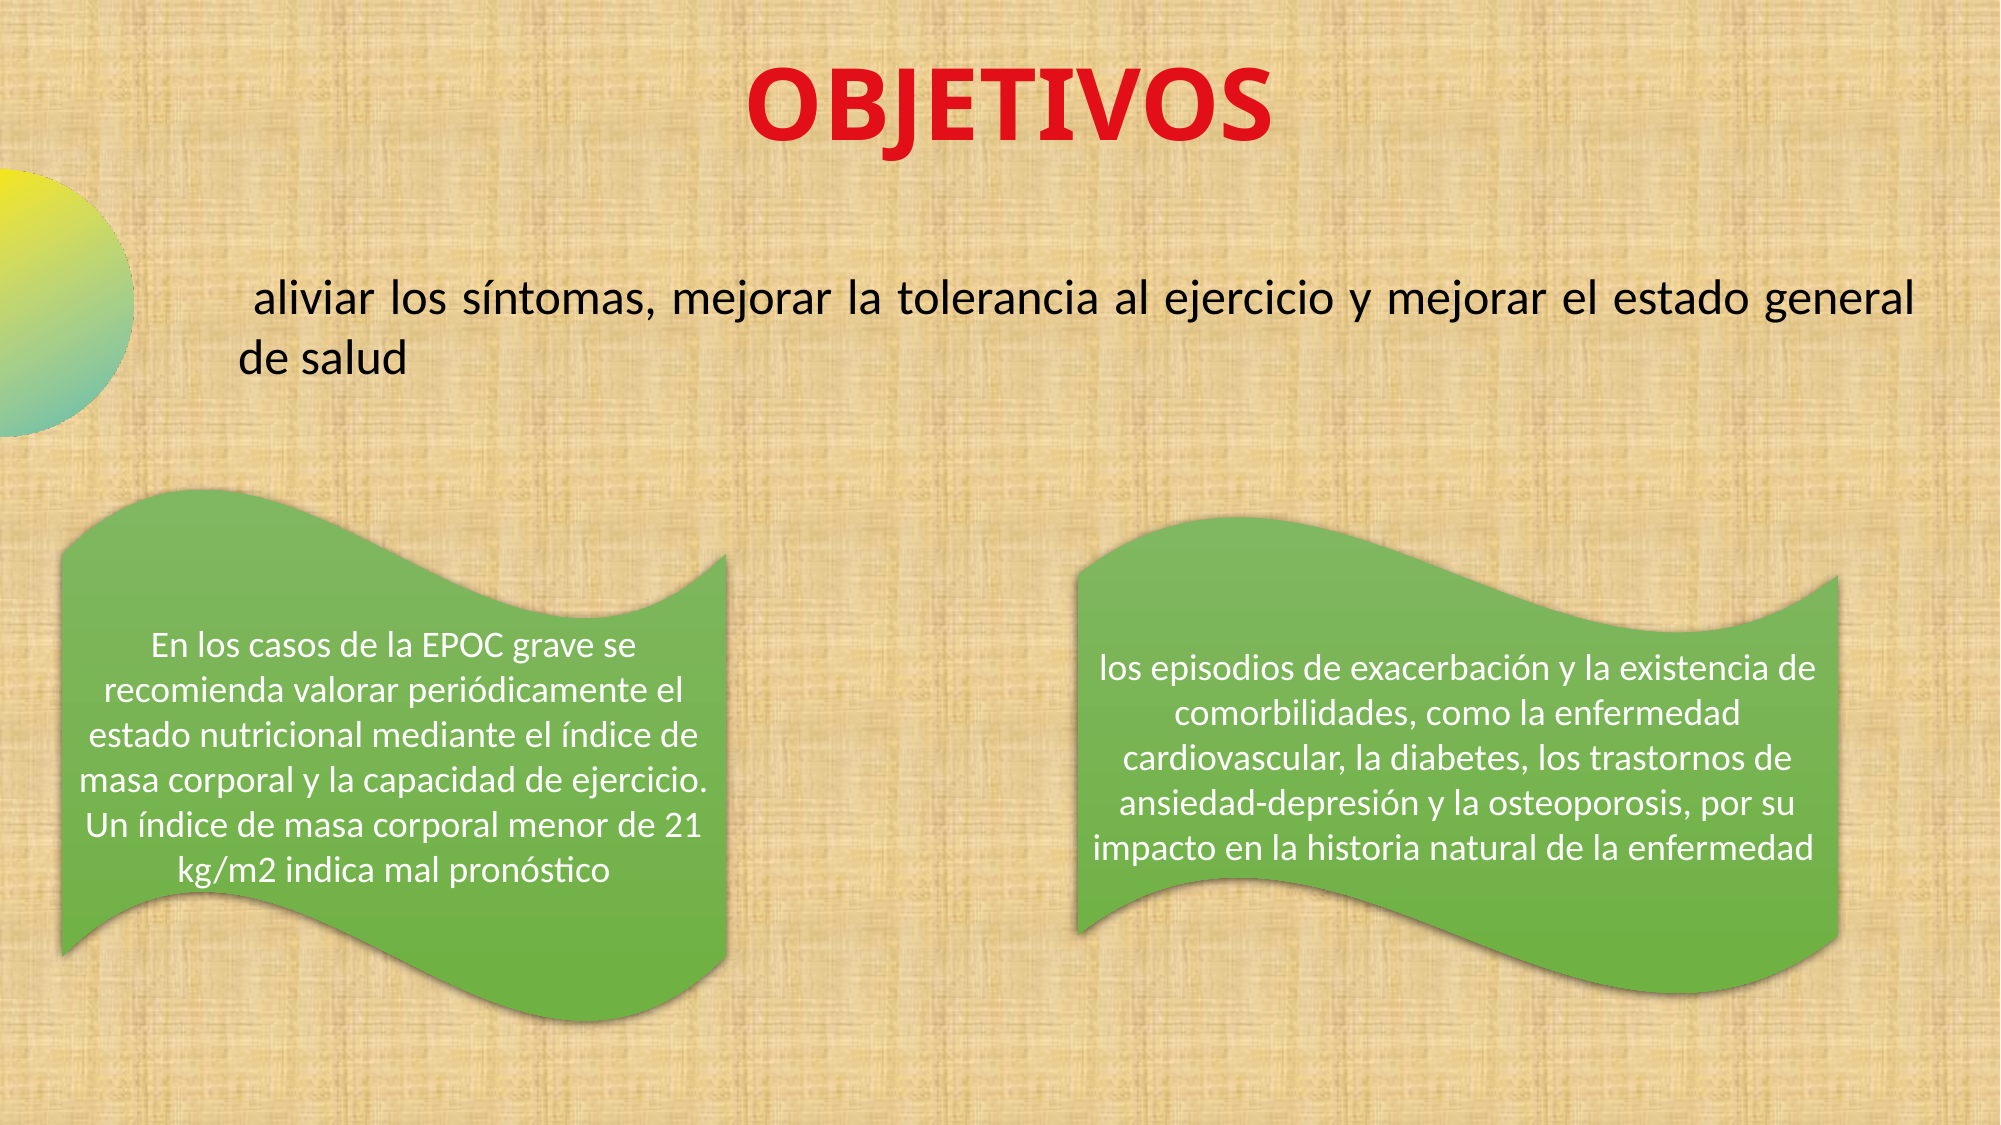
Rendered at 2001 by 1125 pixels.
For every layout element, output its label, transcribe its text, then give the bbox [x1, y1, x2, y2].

picture [0, 0, 2001, 1125]
text_box OBJETIVOS [705, 32, 1315, 168]
text_box los episodios de exacerbación y la existencia de comorbilidades, como la enfermedad cardiovascular, la diabetes, los trastornos de ansiedad-depresión y la osteoporosis, por su impacto en la historia natural de la enfermedad [1077, 517, 1839, 993]
text_box aliviar los síntomas, mejorar la tolerancia al ejercicio y mejorar el estado general de salud [223, 257, 1932, 392]
text_box En los casos de la EPOC grave se recomienda valorar periódicamente el estado nutricional mediante el índice de masa corporal y la capacidad de ejercicio. Un índice de masa corporal menor de 21 kg/m2 indica mal pronóstico [62, 489, 726, 1021]
